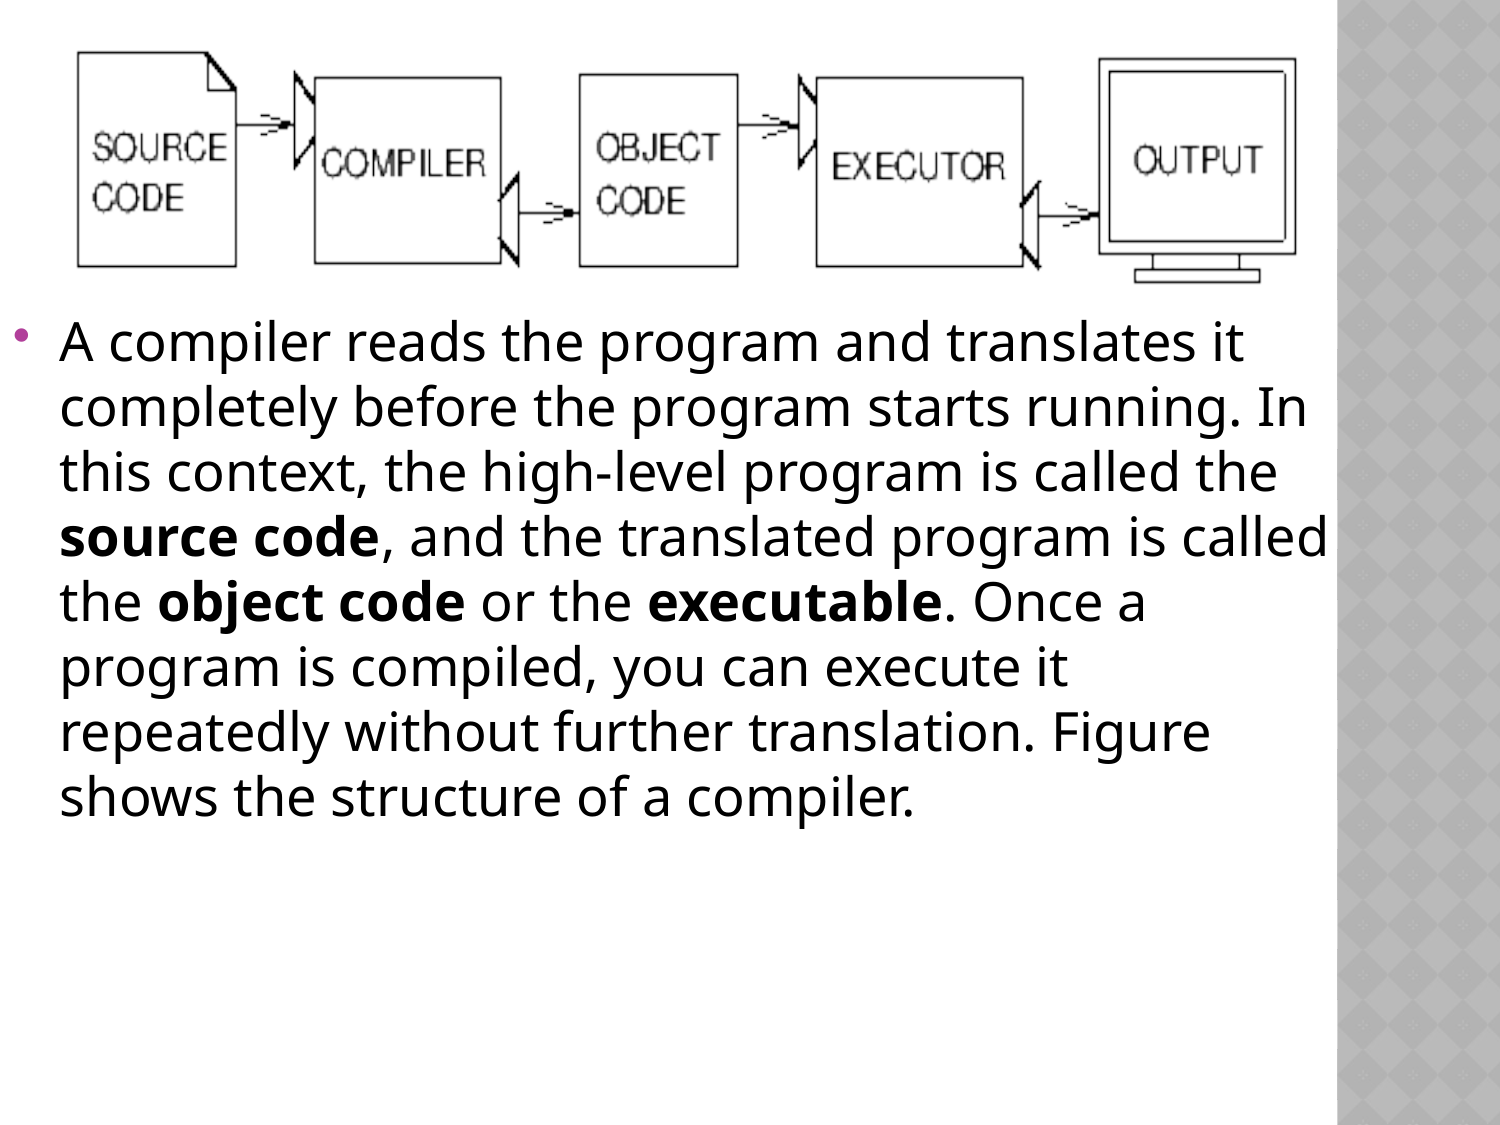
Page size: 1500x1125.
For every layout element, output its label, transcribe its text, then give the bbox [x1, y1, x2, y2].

list A compiler reads the program and translates it completely before the program starts running. In this context, the high-level program is called the source code, and the translated program is called the object code or the executable. Once a program is compiled, you can execute it repeatedly without further translation. Figure shows the structure of a compiler. [0, 299, 1350, 1043]
picture [74, 49, 1301, 288]
